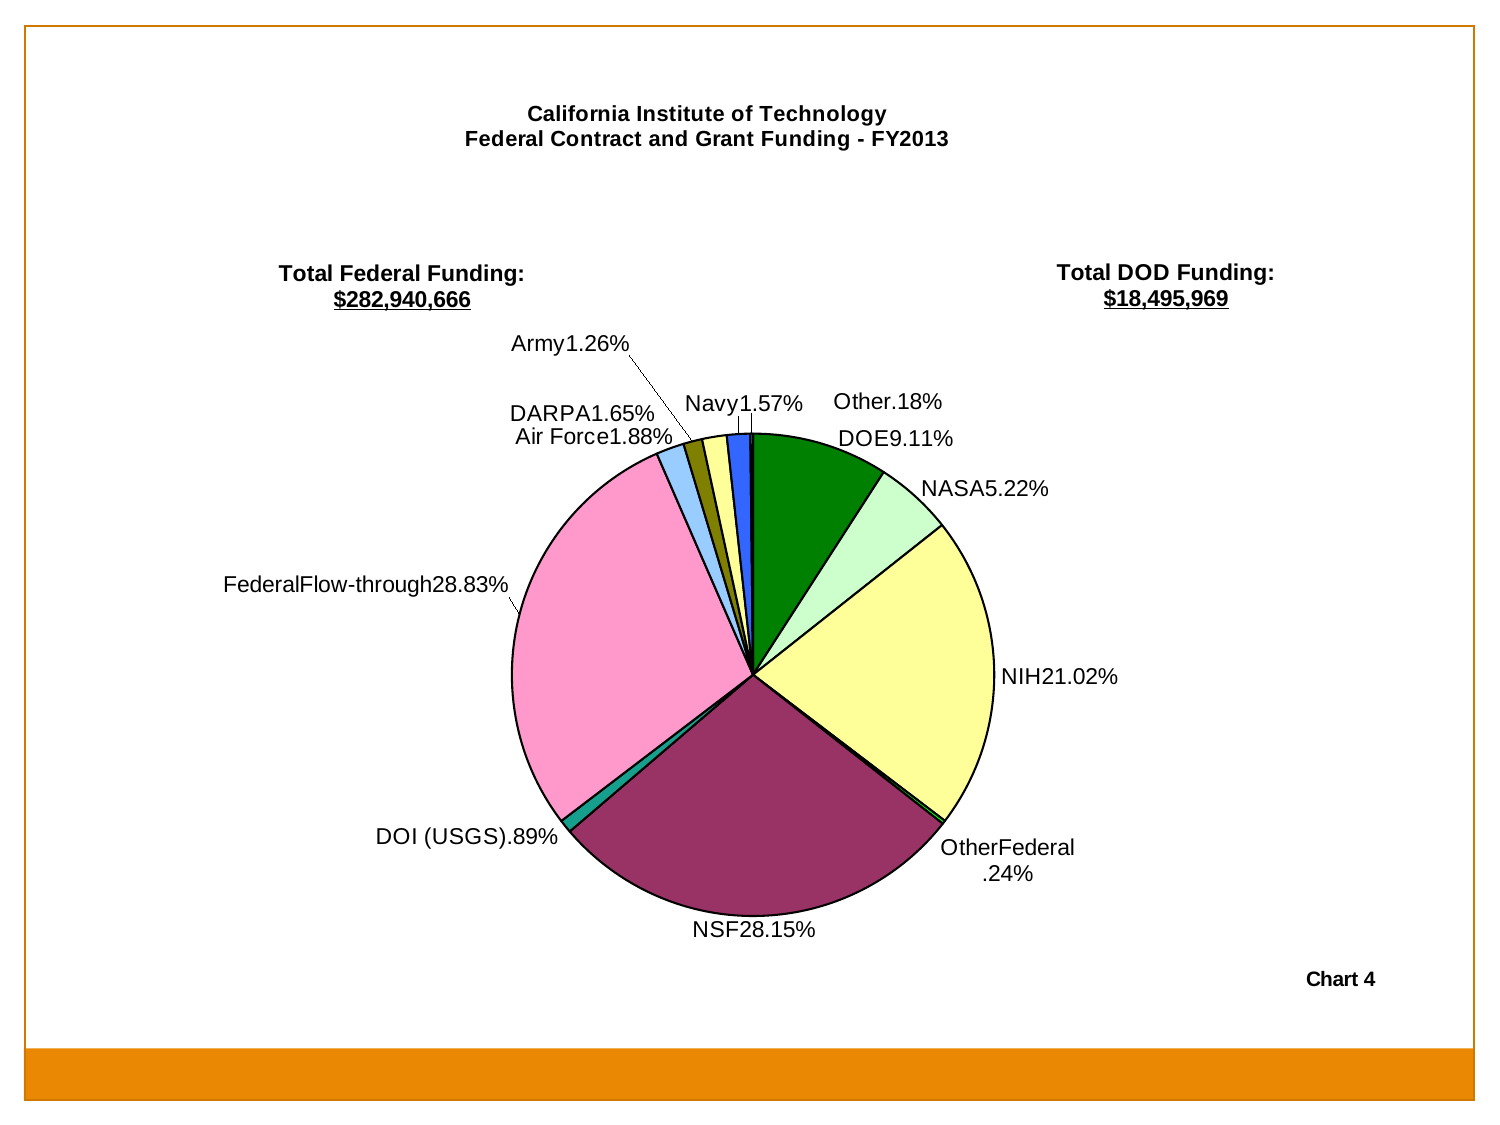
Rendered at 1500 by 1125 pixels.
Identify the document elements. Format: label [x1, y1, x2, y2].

chart [0, 74, 1488, 1050]
